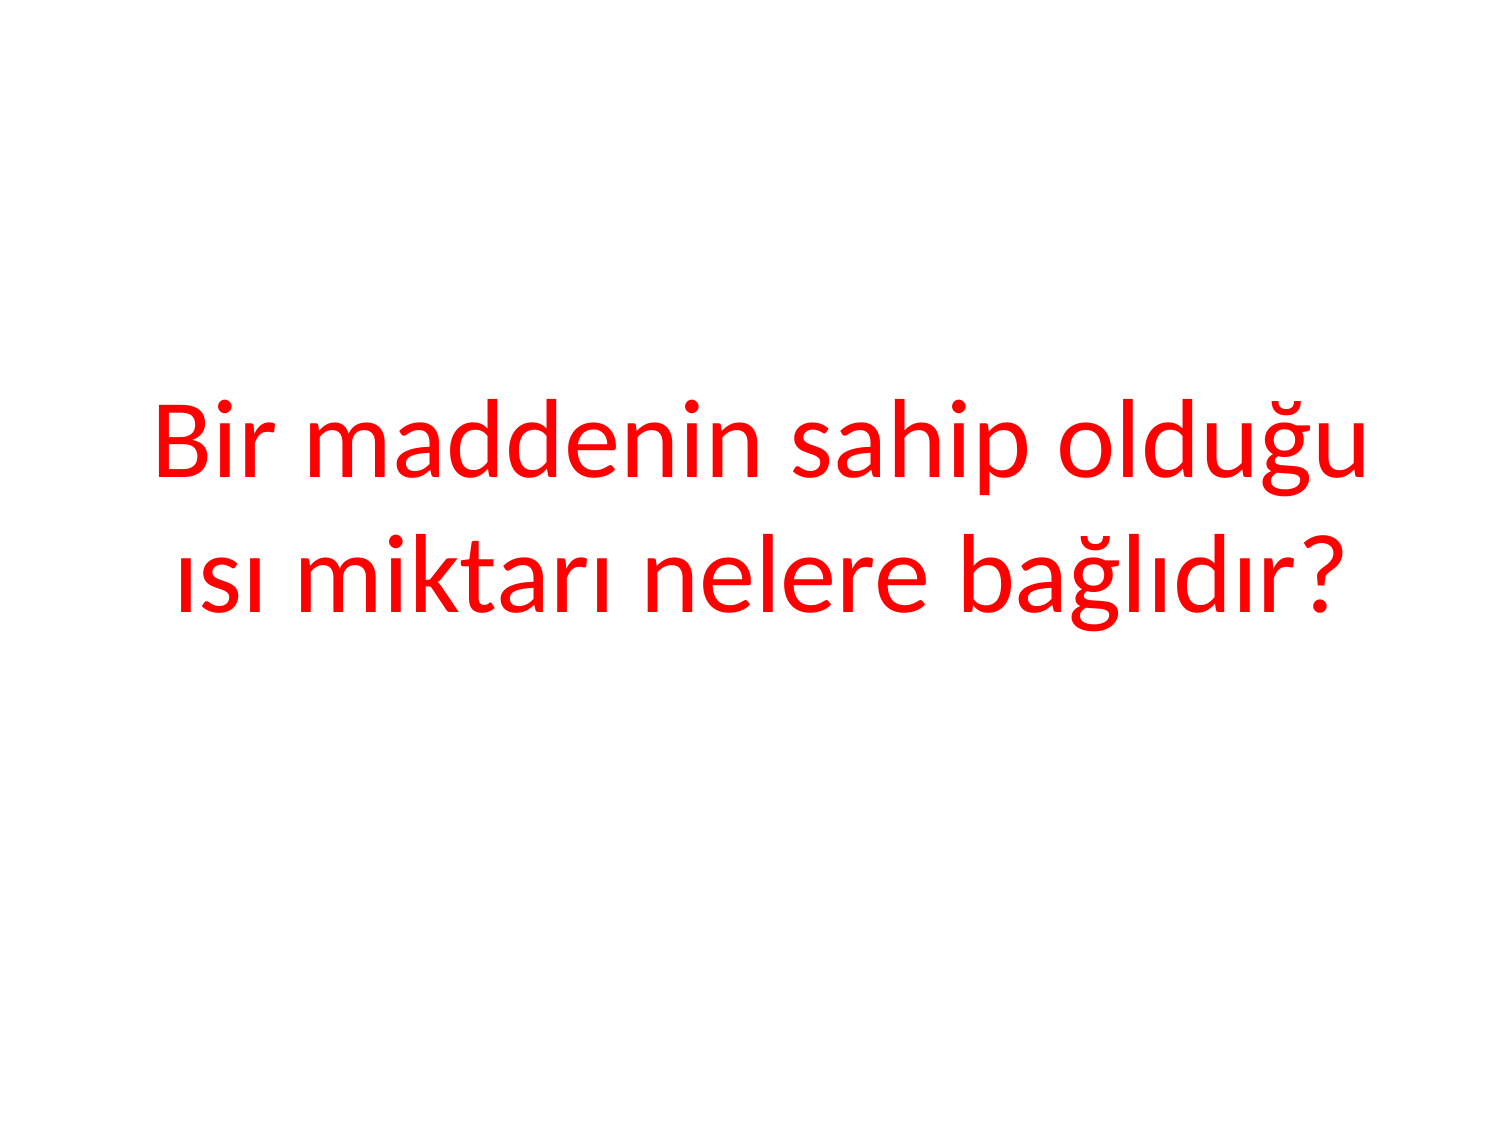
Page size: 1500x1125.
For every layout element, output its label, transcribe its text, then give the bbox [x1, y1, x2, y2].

text_box Bir maddenin sahip olduğu ısı miktarı nelere bağlıdır? [88, 357, 1436, 643]
